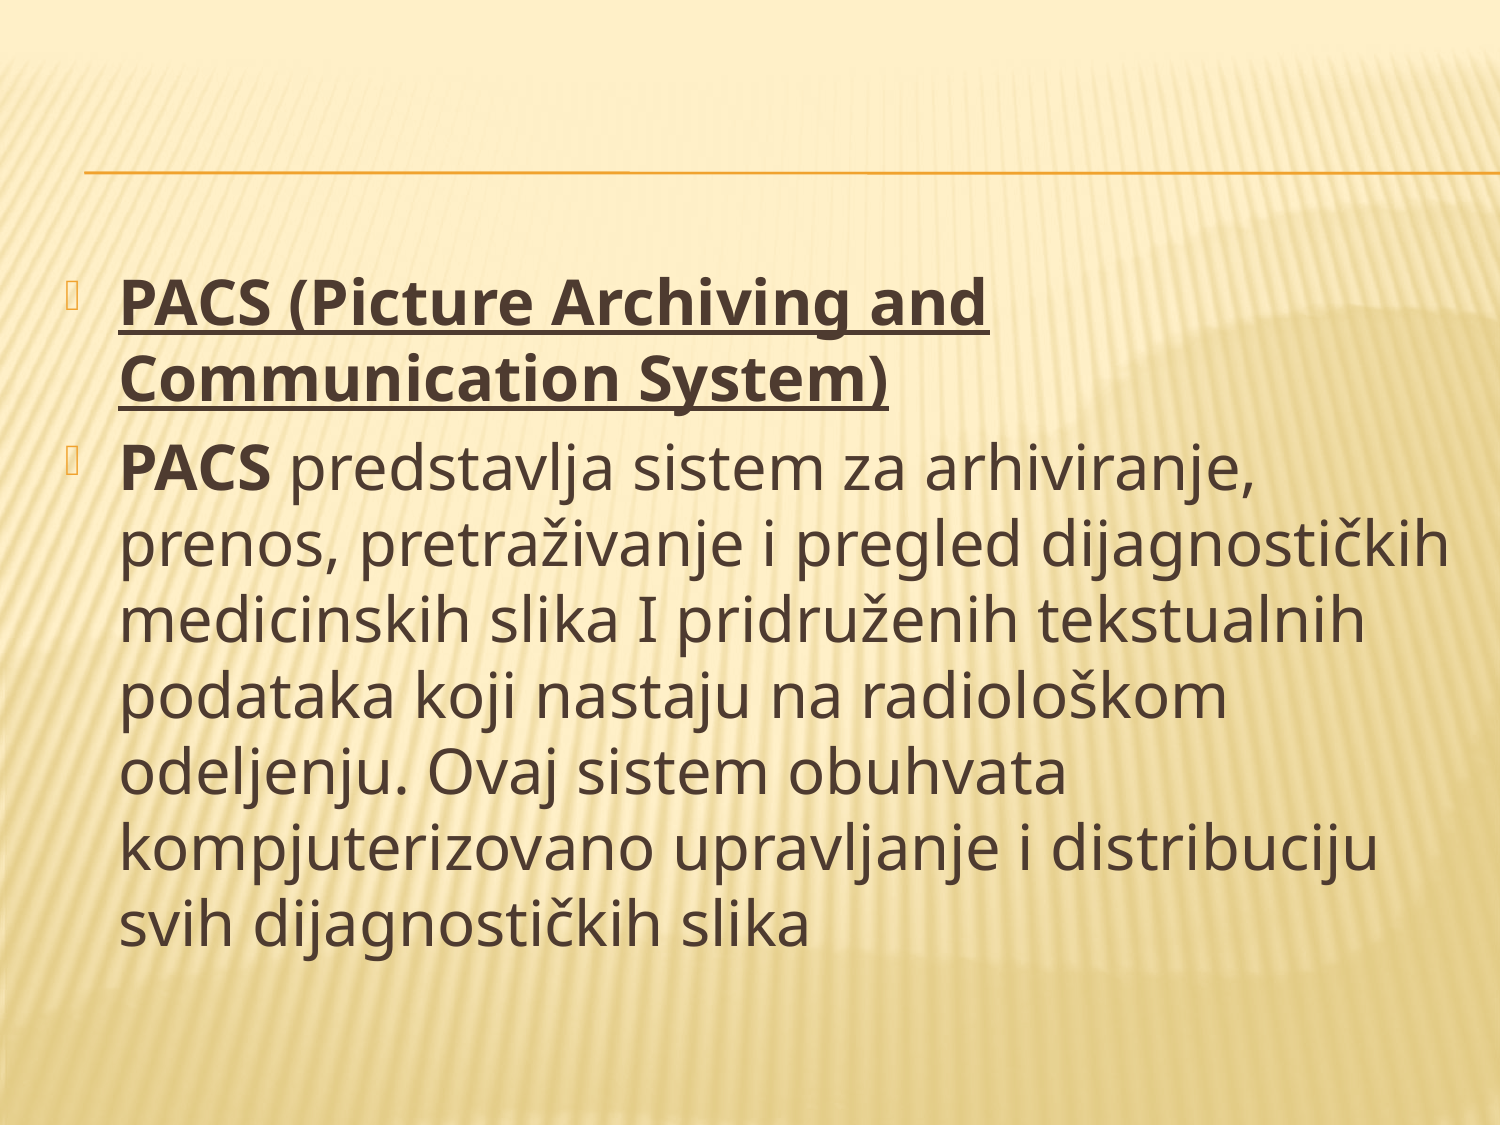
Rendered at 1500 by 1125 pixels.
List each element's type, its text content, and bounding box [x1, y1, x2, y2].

list PACS (Picture Archiving and Communication System) PACS predstavlja sistem za arhiviranje, prenos, pretraživanje i pregled dijagnostičkih medicinskih slika I pridruženih tekstualnih podataka koji nastaju na radiološkom odeljenju. Ovaj sistem obuhvata kompjuterizovano upravljanje i distribuciju svih dijagnostičkih slika [50, 254, 1475, 998]
